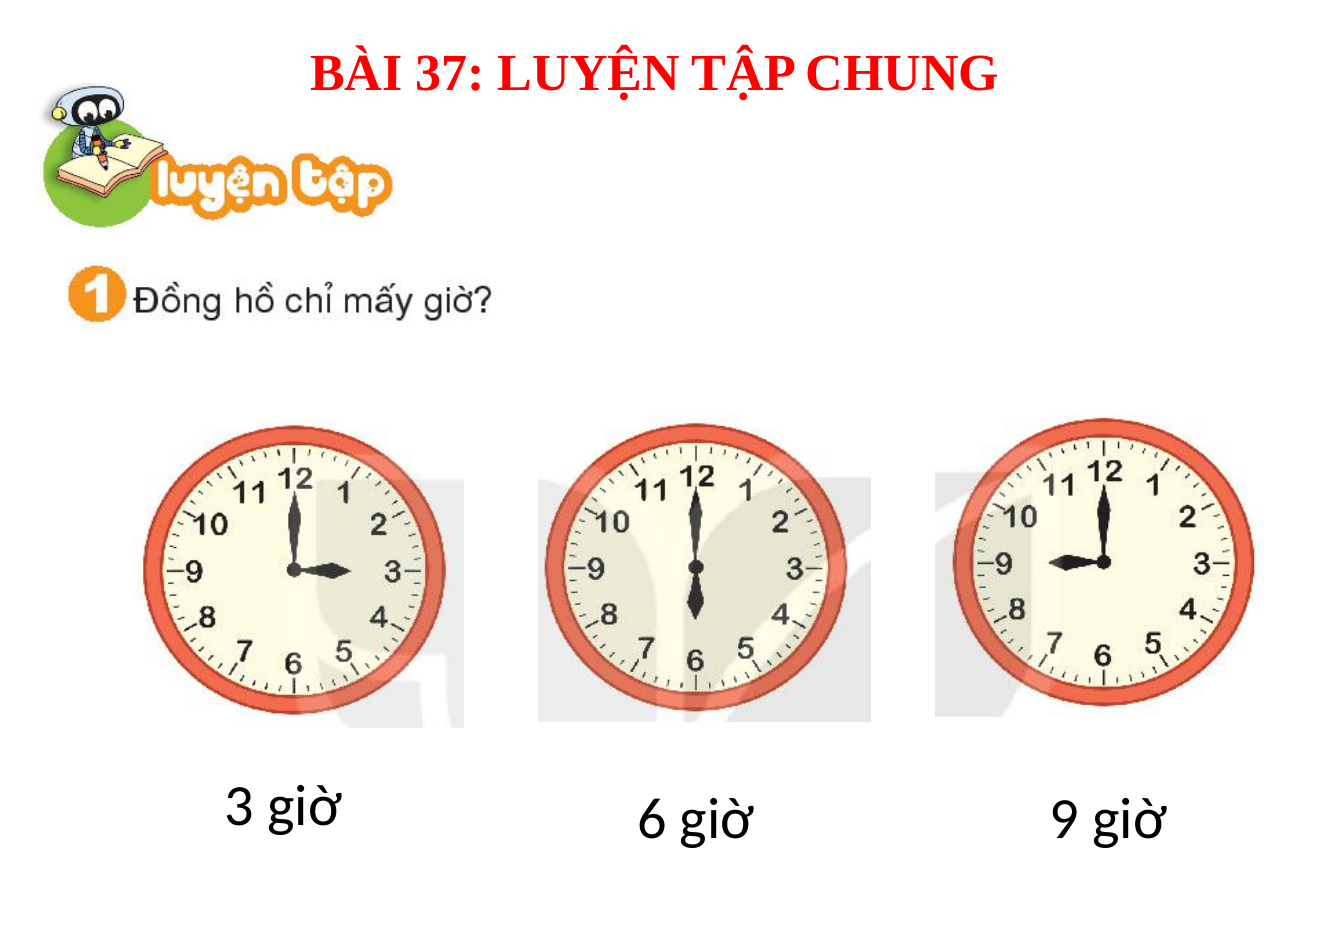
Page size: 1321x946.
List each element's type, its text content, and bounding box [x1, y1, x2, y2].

text_box 3 giờ [209, 760, 373, 845]
picture [65, 262, 498, 334]
picture [131, 419, 464, 728]
text_box 6 giờ [622, 772, 785, 858]
picture [934, 409, 1264, 717]
picture [32, 83, 402, 232]
picture [538, 409, 871, 723]
text_box BÀI 37: LUYỆN TẬP CHUNG [296, 31, 1045, 108]
text_box 9 giờ [1034, 772, 1198, 858]
